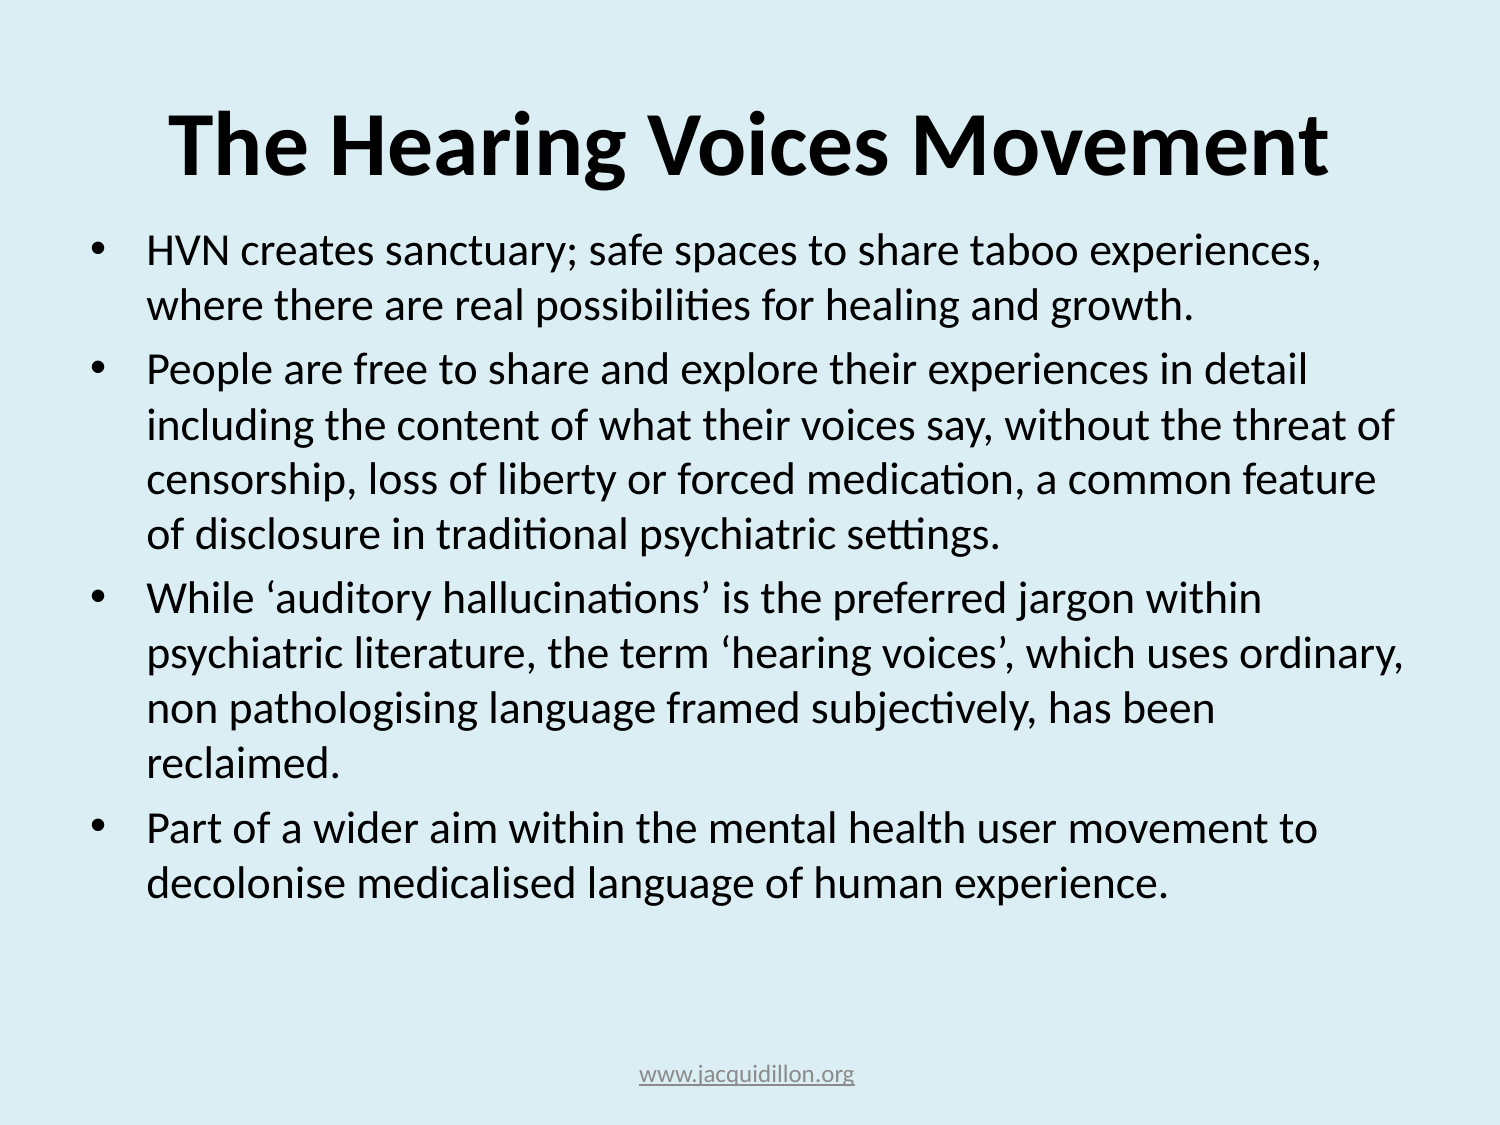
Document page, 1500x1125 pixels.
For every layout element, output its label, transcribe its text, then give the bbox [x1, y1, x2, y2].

list HVN creates sanctuary; safe spaces to share taboo experiences, where there are real possibilities for healing and growth. People are free to share and explore their experiences in detail including the content of what their voices say, without the threat of censorship, loss of liberty or forced medication, a common feature of disclosure in traditional psychiatric settings. While ‘auditory hallucinations’ is the preferred jargon within psychiatric literature, the term ‘hearing voices’, which uses ordinary, non pathologising language framed subjectively, has been reclaimed. Part of a wider aim within the mental health user movement to decolonise medicalised language of human experience. [75, 212, 1425, 955]
footer www.jacquidillon.org [512, 1042, 988, 1103]
title The Hearing Voices Movement [75, 45, 1425, 212]
